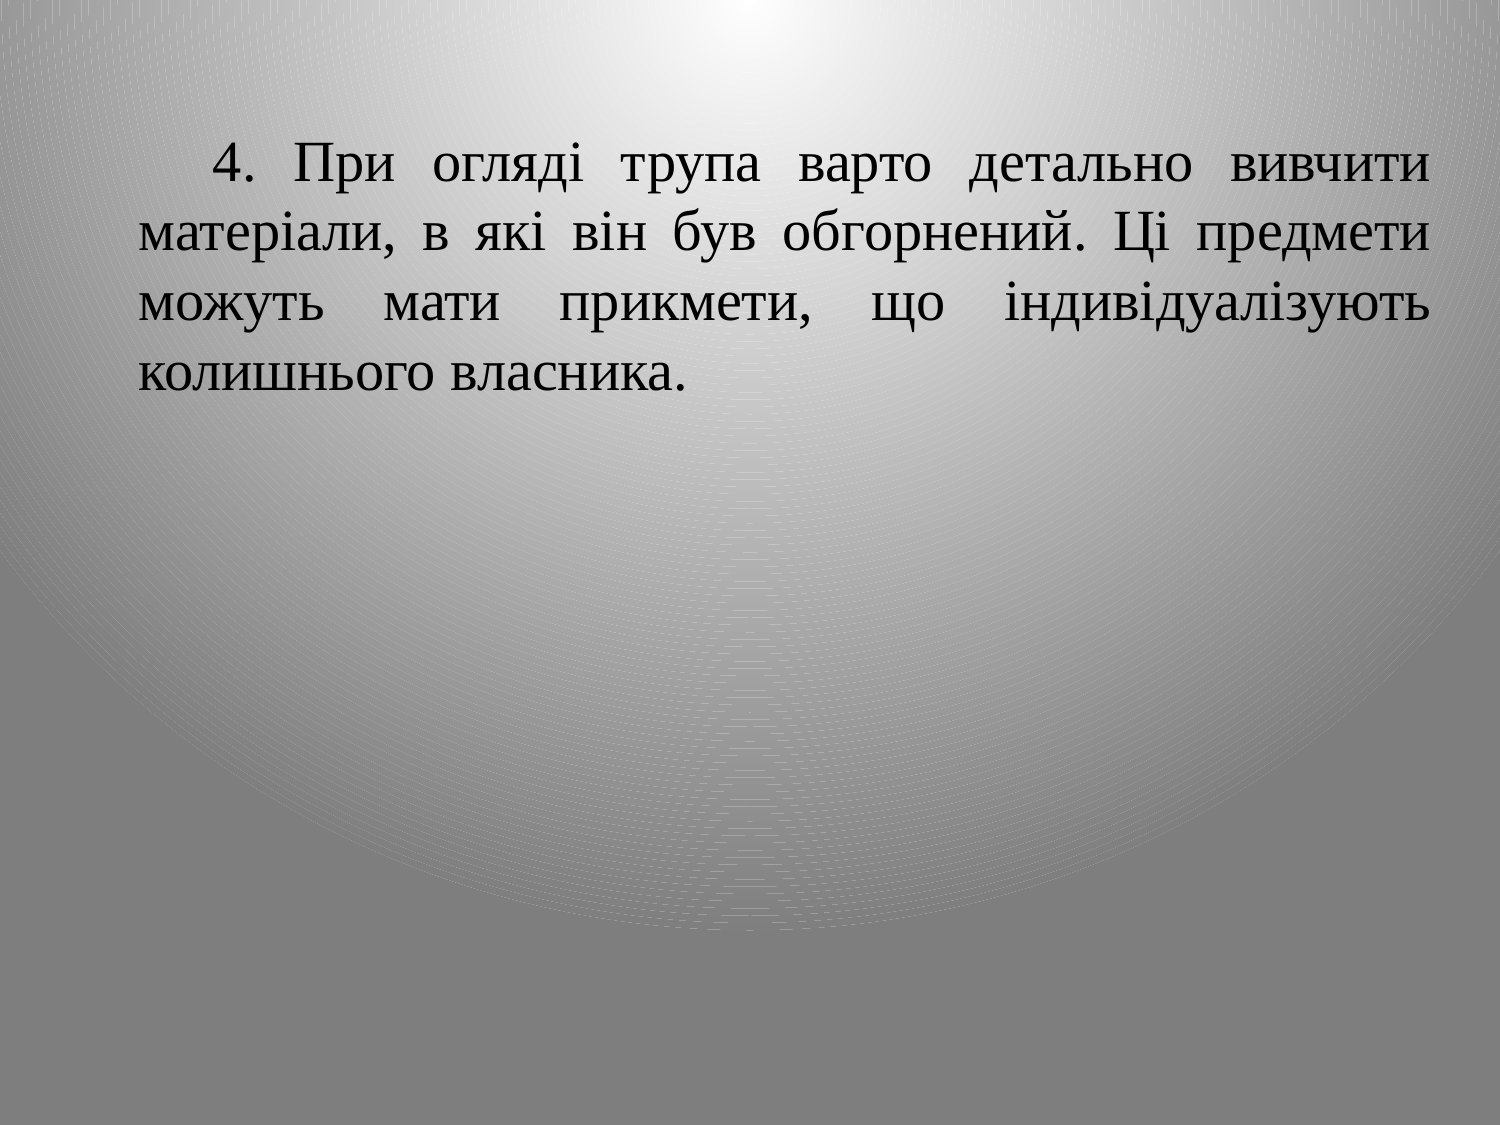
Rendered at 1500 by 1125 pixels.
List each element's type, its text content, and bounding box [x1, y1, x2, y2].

text_box 4. При огляді трупа варто детально вивчити матеріали, в які він був обгорнений. Ці предмети можуть мати прикмети, що індивідуалізують колишнього власника. [123, 115, 1447, 410]
